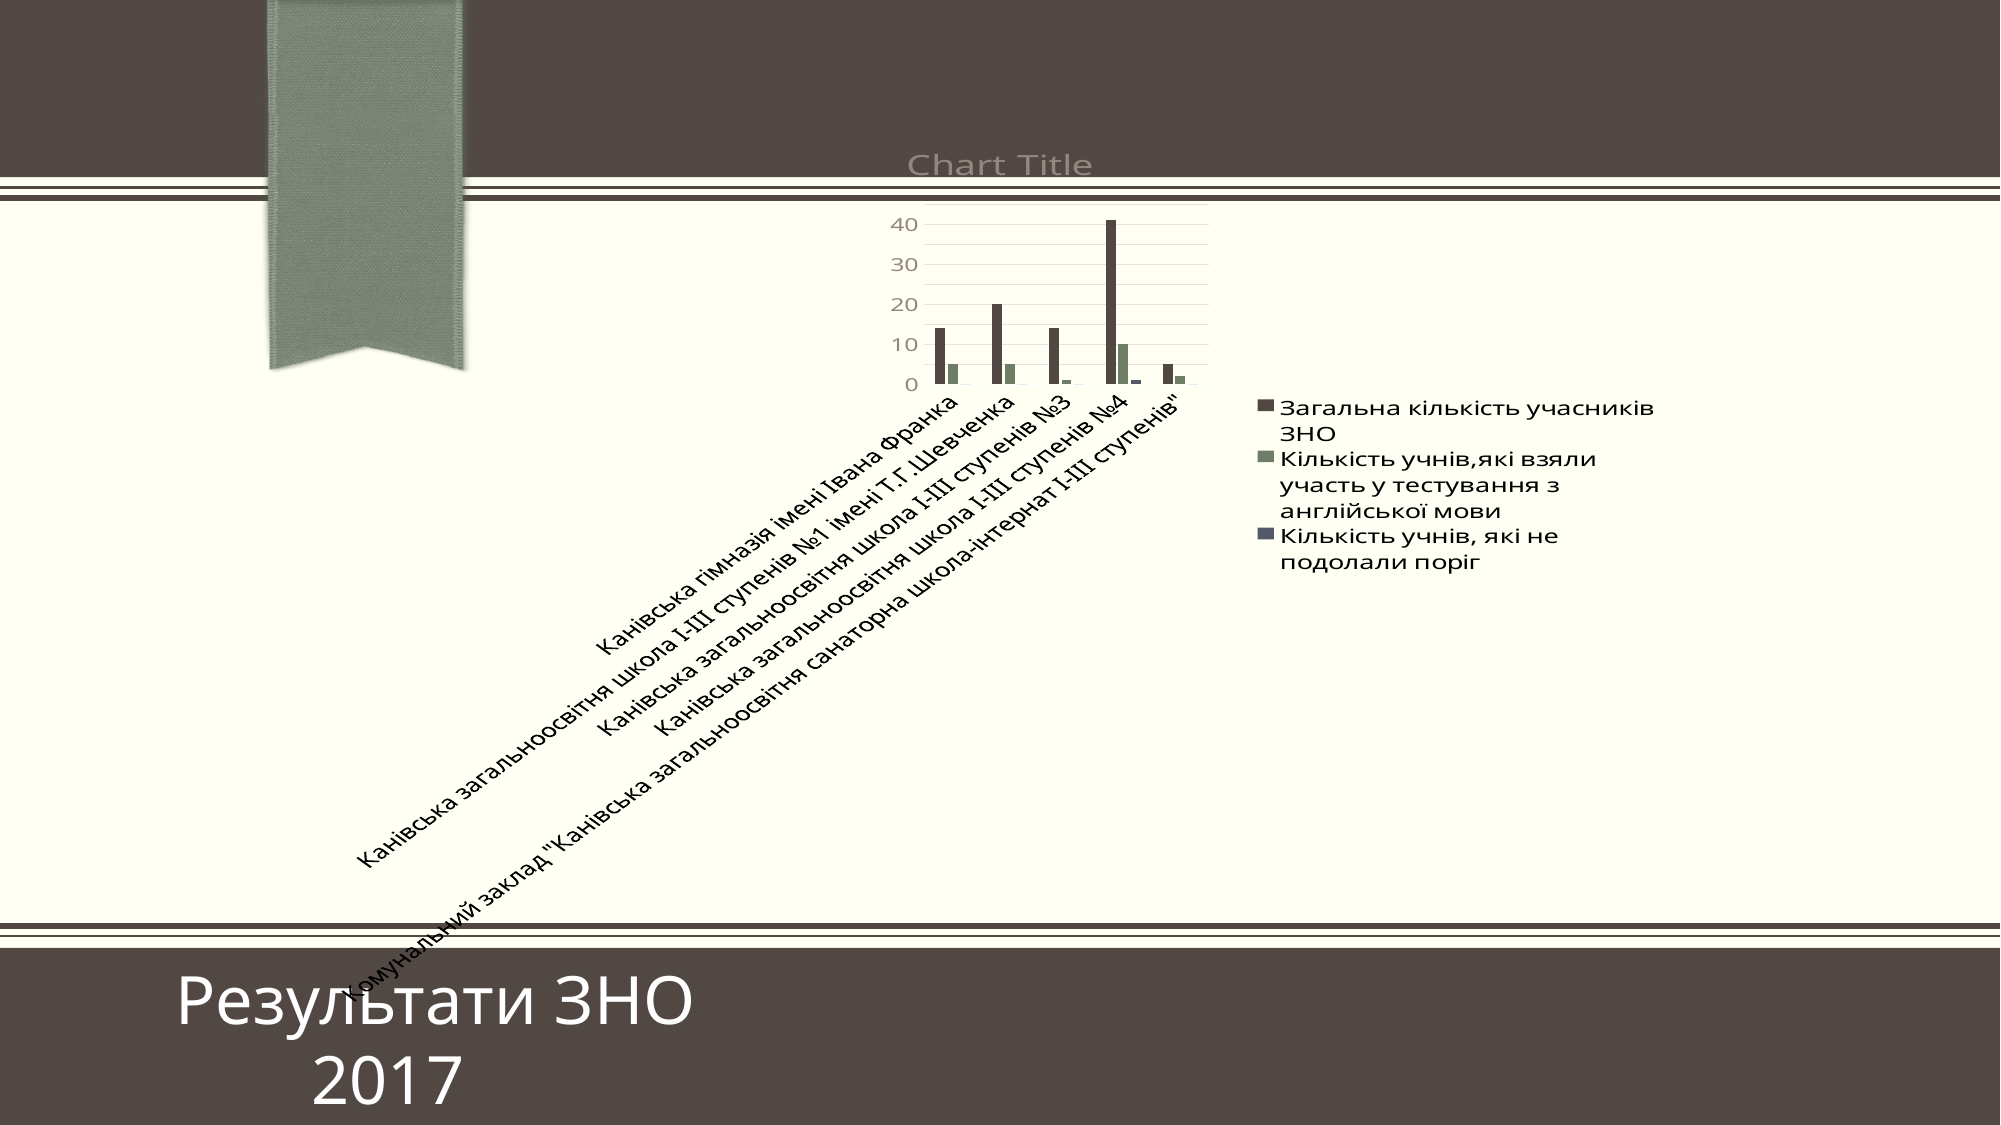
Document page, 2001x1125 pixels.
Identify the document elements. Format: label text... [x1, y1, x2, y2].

chart [333, 117, 1667, 1007]
text_box 2016 Результати ЗНО 2017 [0, 905, 1060, 1125]
